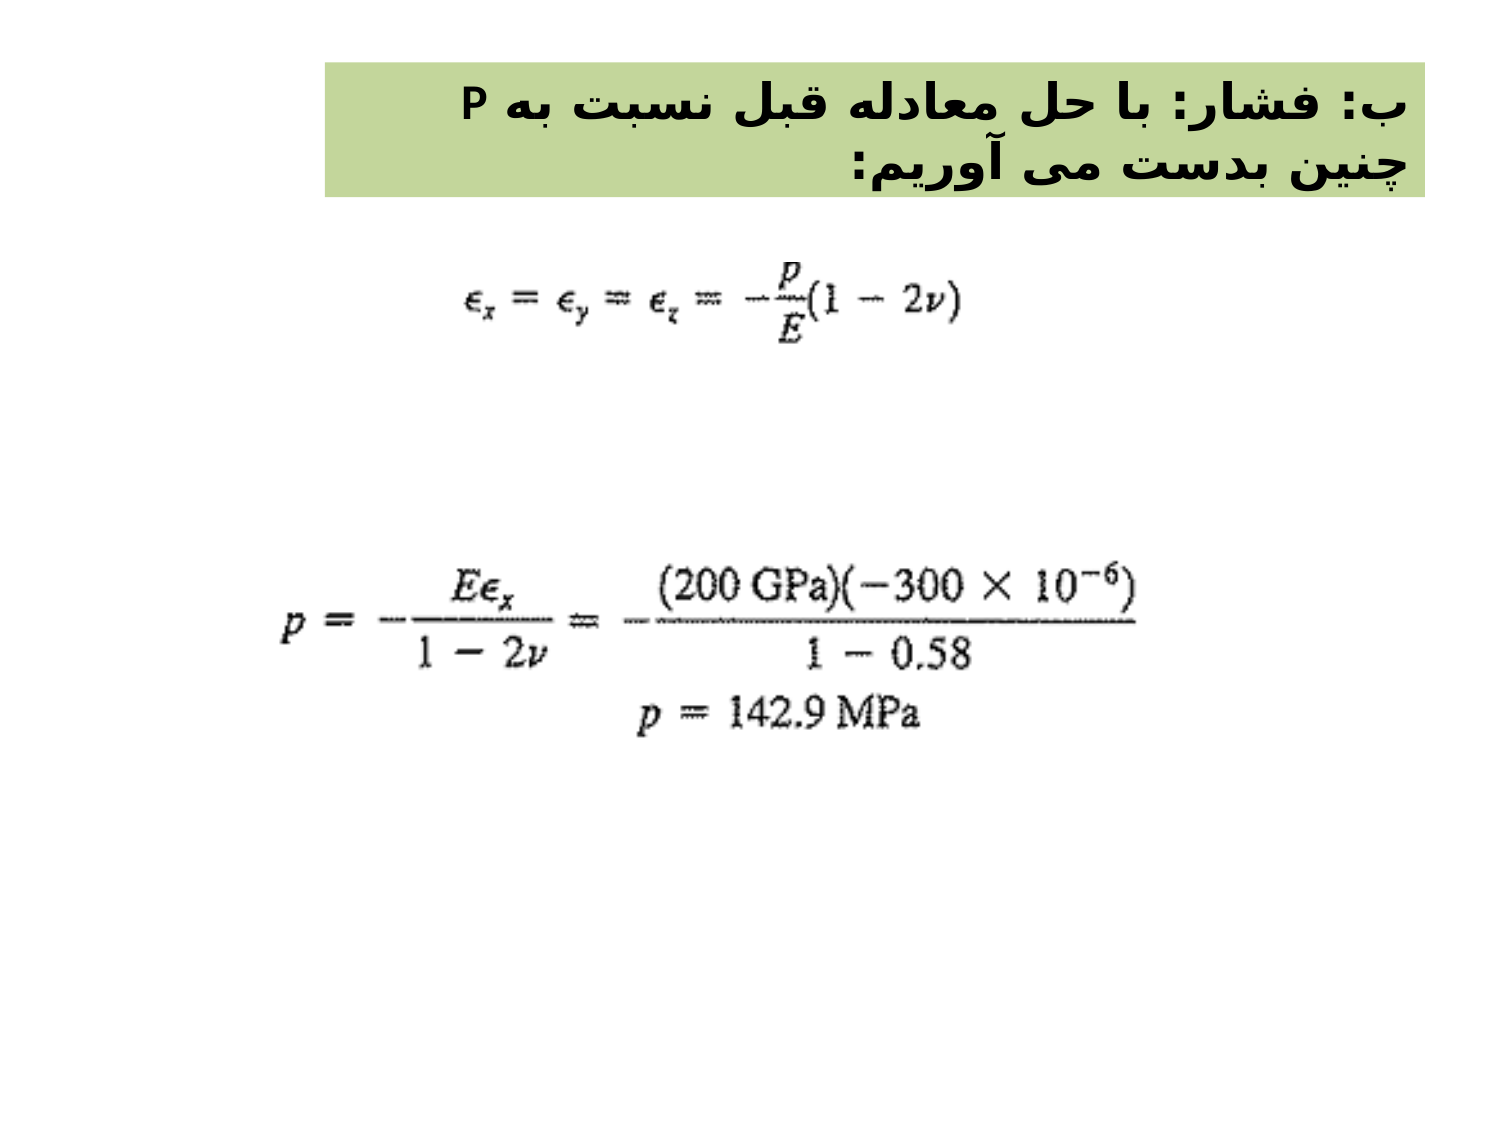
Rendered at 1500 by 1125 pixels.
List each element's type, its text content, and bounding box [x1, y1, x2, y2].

picture [412, 262, 1000, 356]
text_box ب: فشار: با حل معادله قبل نسبت به P چنین بدست می آوریم: [324, 62, 1425, 198]
picture [237, 549, 1193, 748]
